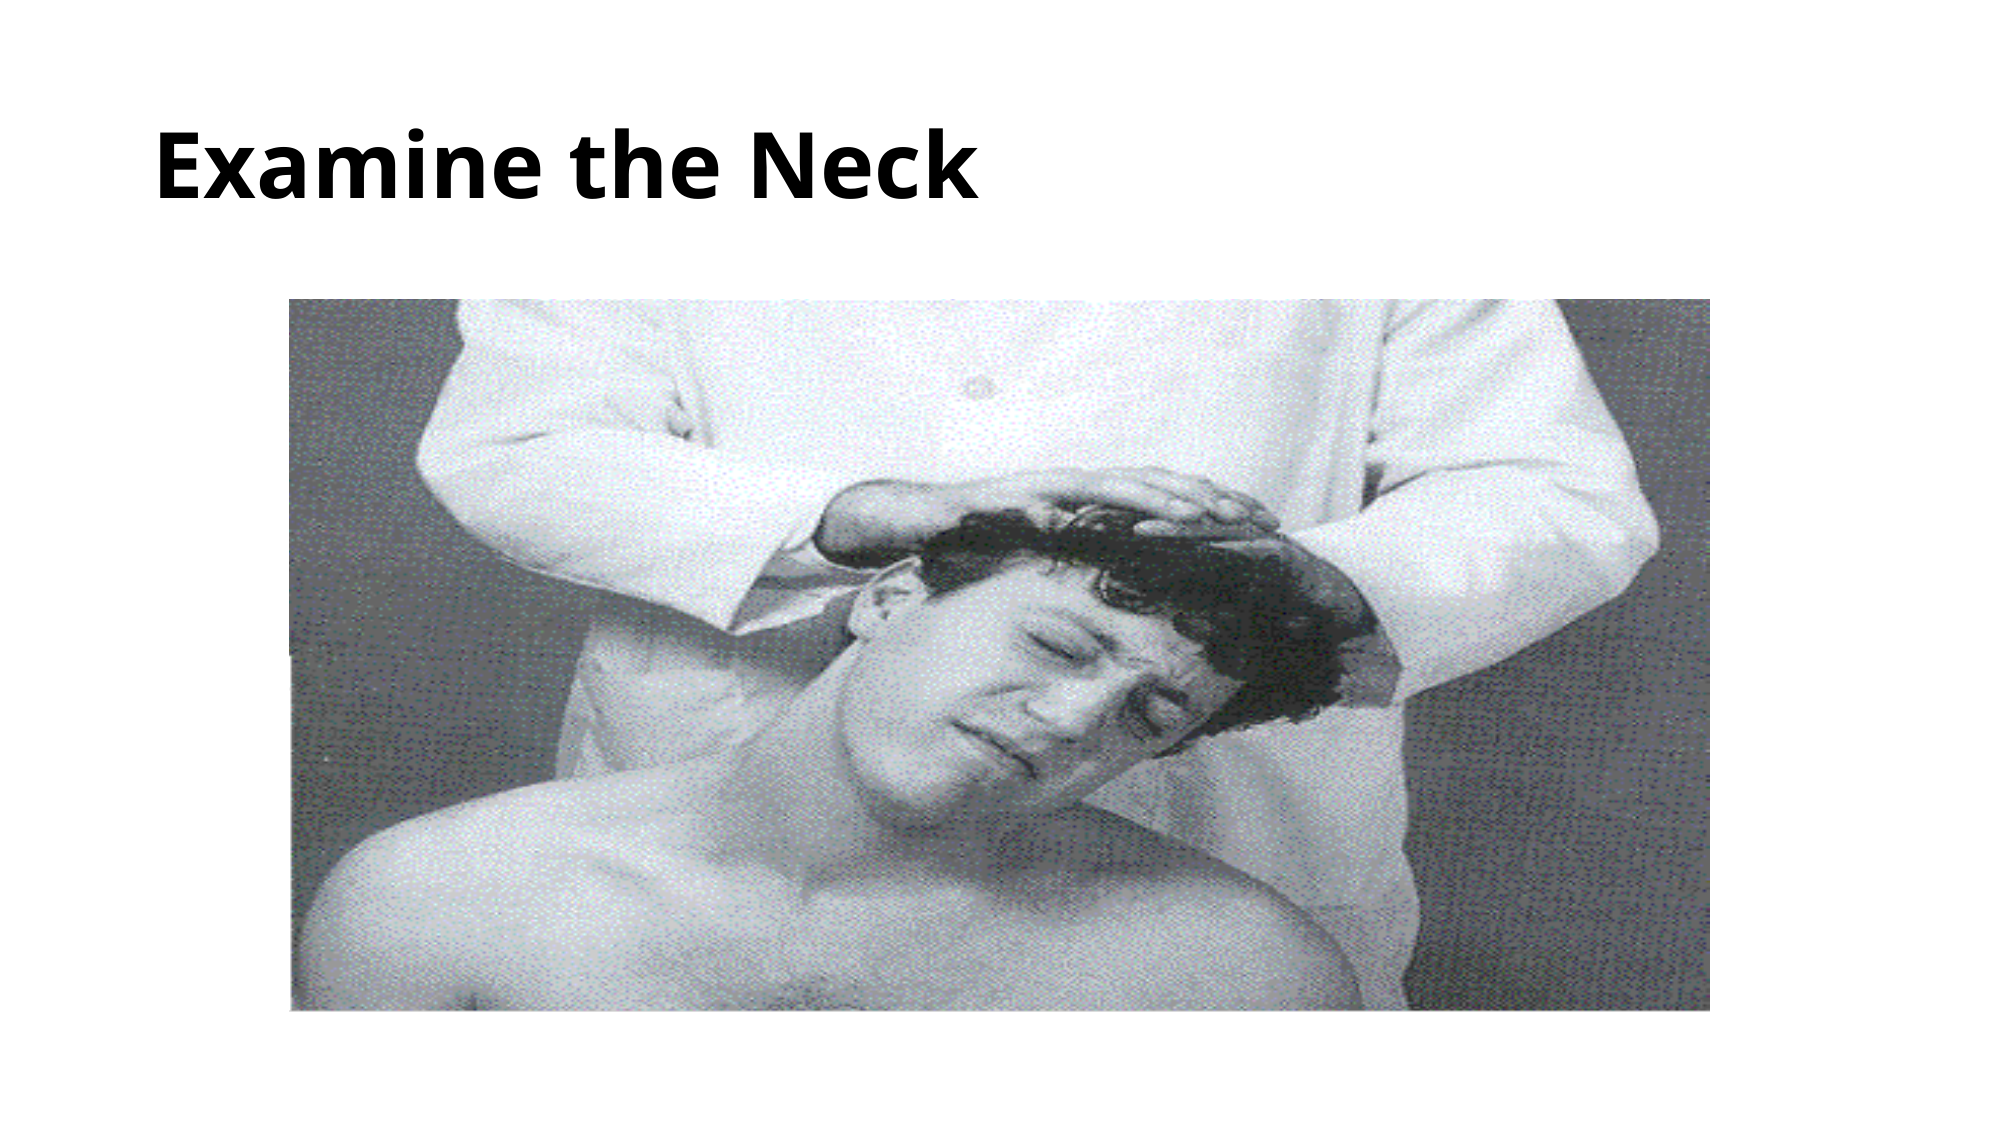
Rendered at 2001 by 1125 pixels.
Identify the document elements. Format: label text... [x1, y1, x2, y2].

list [137, 299, 1863, 1014]
title Examine the Neck [137, 59, 1863, 278]
